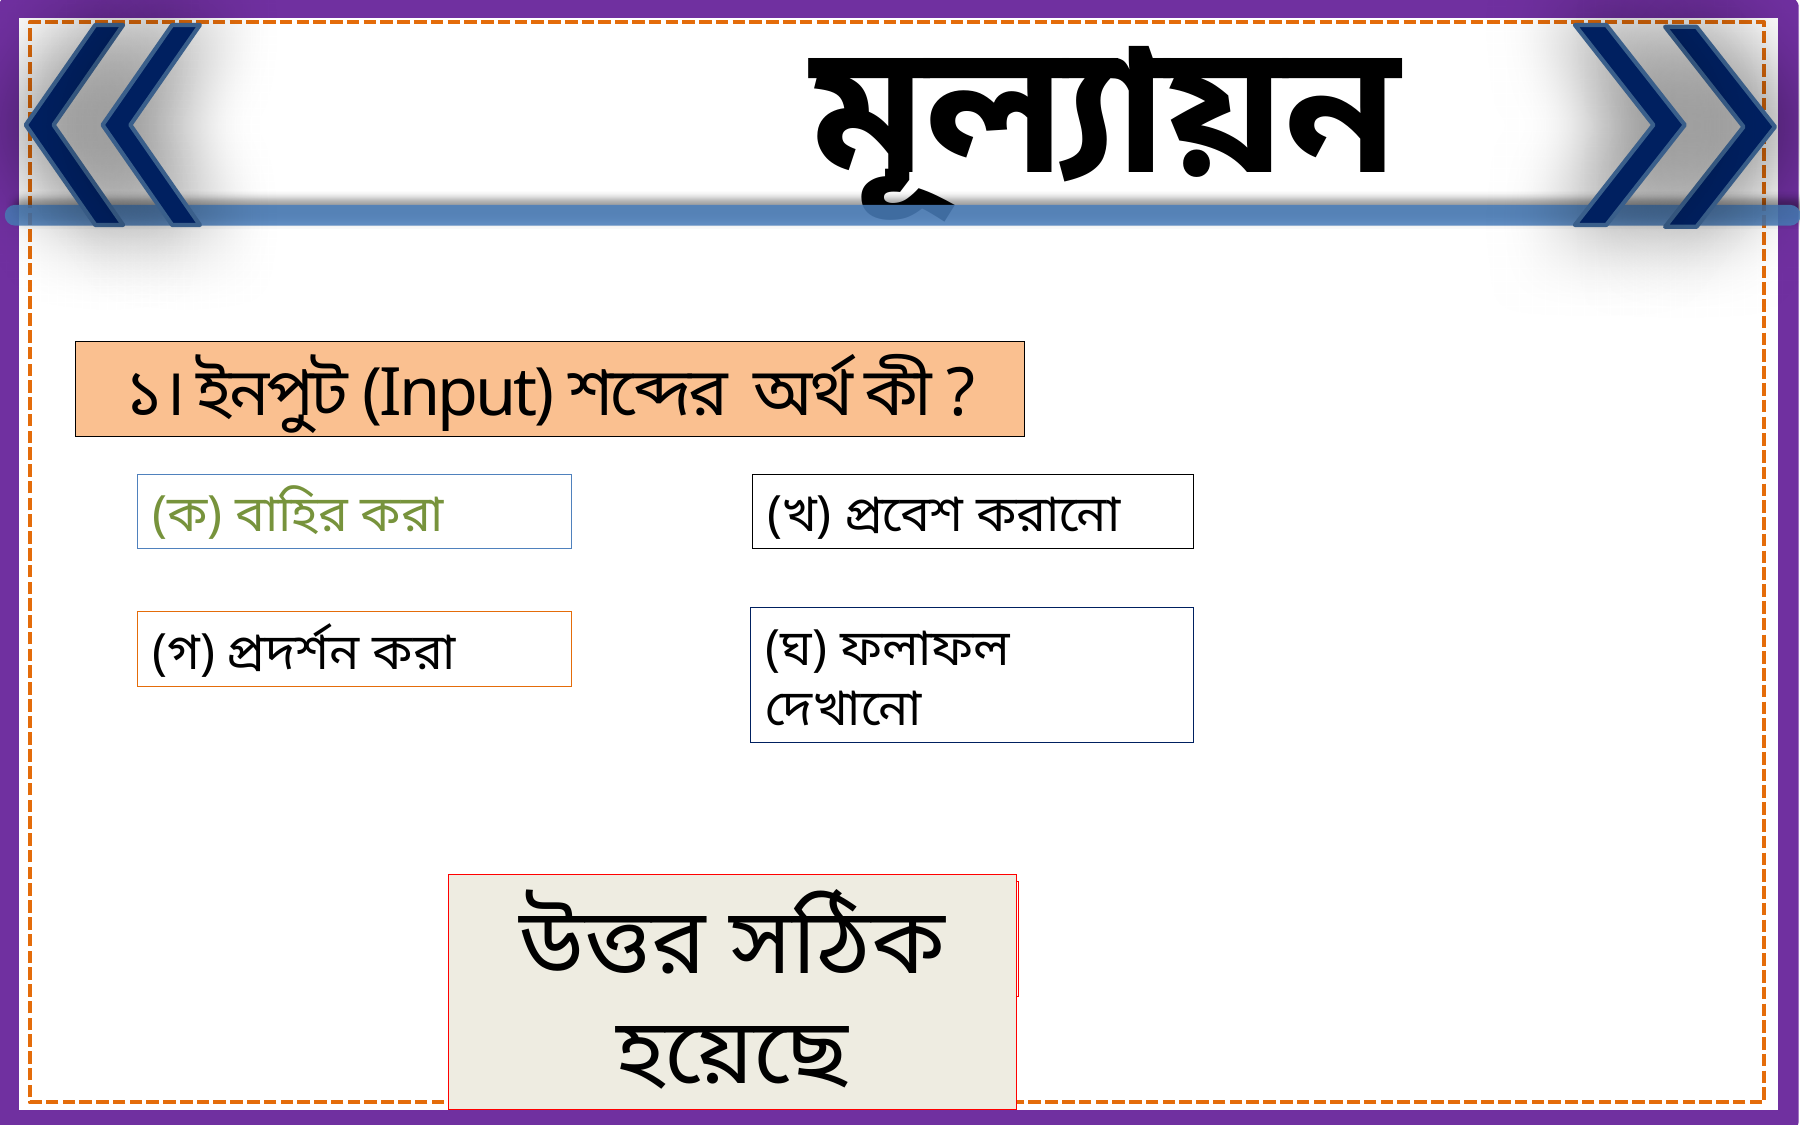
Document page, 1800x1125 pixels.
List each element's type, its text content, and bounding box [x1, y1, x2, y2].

text_box [24, 84, 52, 166]
text_box মূল্যায়ন [609, 23, 1548, 175]
text_box [1727, 67, 1777, 192]
text_box উত্তর সঠিক হয়েছে [448, 874, 1017, 1110]
text_box (ঘ) ফলাফল দেখানো [750, 607, 1194, 743]
text_box ১। ইনপুট (Input) শব্দের অর্থ কী ? [75, 341, 1025, 437]
text_box (ক) বাহির করা [137, 474, 572, 549]
text_box [1573, 22, 1687, 214]
text_box (খ) প্রবেশ করানো [752, 474, 1194, 549]
text_box (গ) প্রদর্শন করা [137, 611, 572, 687]
text_box [100, 22, 202, 214]
